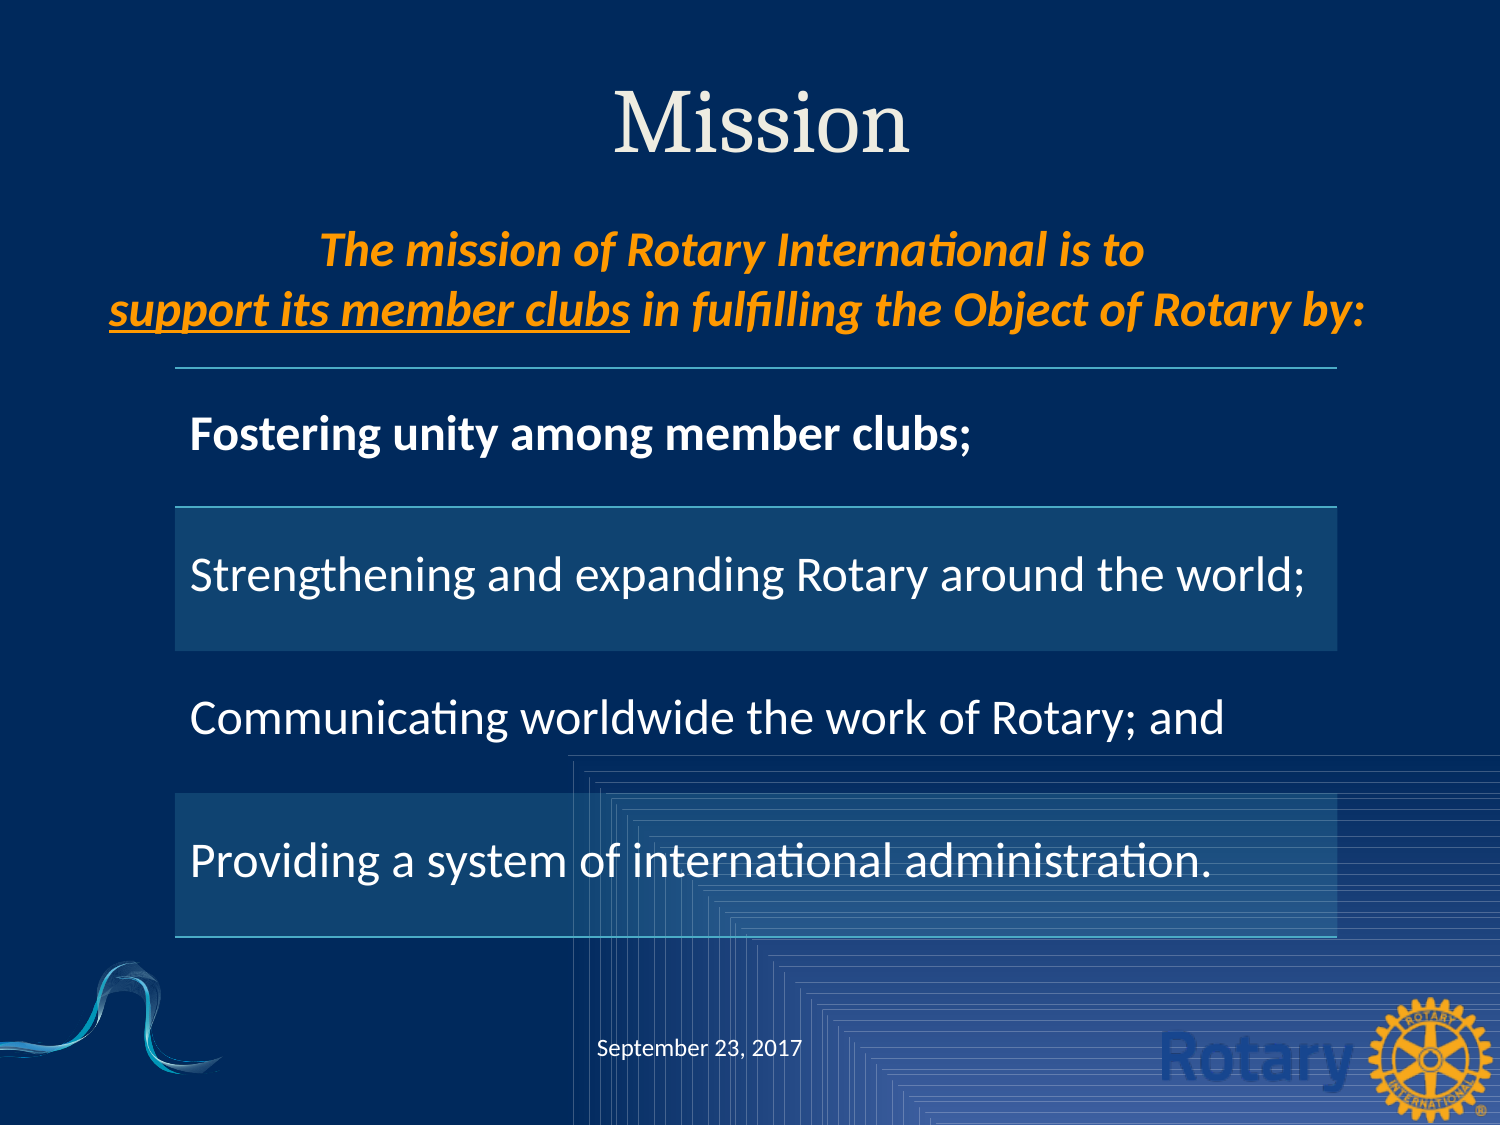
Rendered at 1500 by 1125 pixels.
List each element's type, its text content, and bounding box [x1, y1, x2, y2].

picture [0, 893, 228, 1125]
picture [1162, 997, 1500, 1123]
table_cell Providing a system of international administration. [175, 793, 1337, 936]
table_cell Strengthening and expanding Rotary around the world; [175, 508, 1337, 651]
text_box The mission of Rotary International is to support its member clubs in fulfilling the Object of Rotary by: [0, 209, 1475, 389]
title Mission [24, 21, 1500, 210]
table_header Fostering unity among member clubs; [175, 389, 1337, 506]
table_cell Communicating worldwide the work of Rotary; and [175, 651, 1337, 793]
